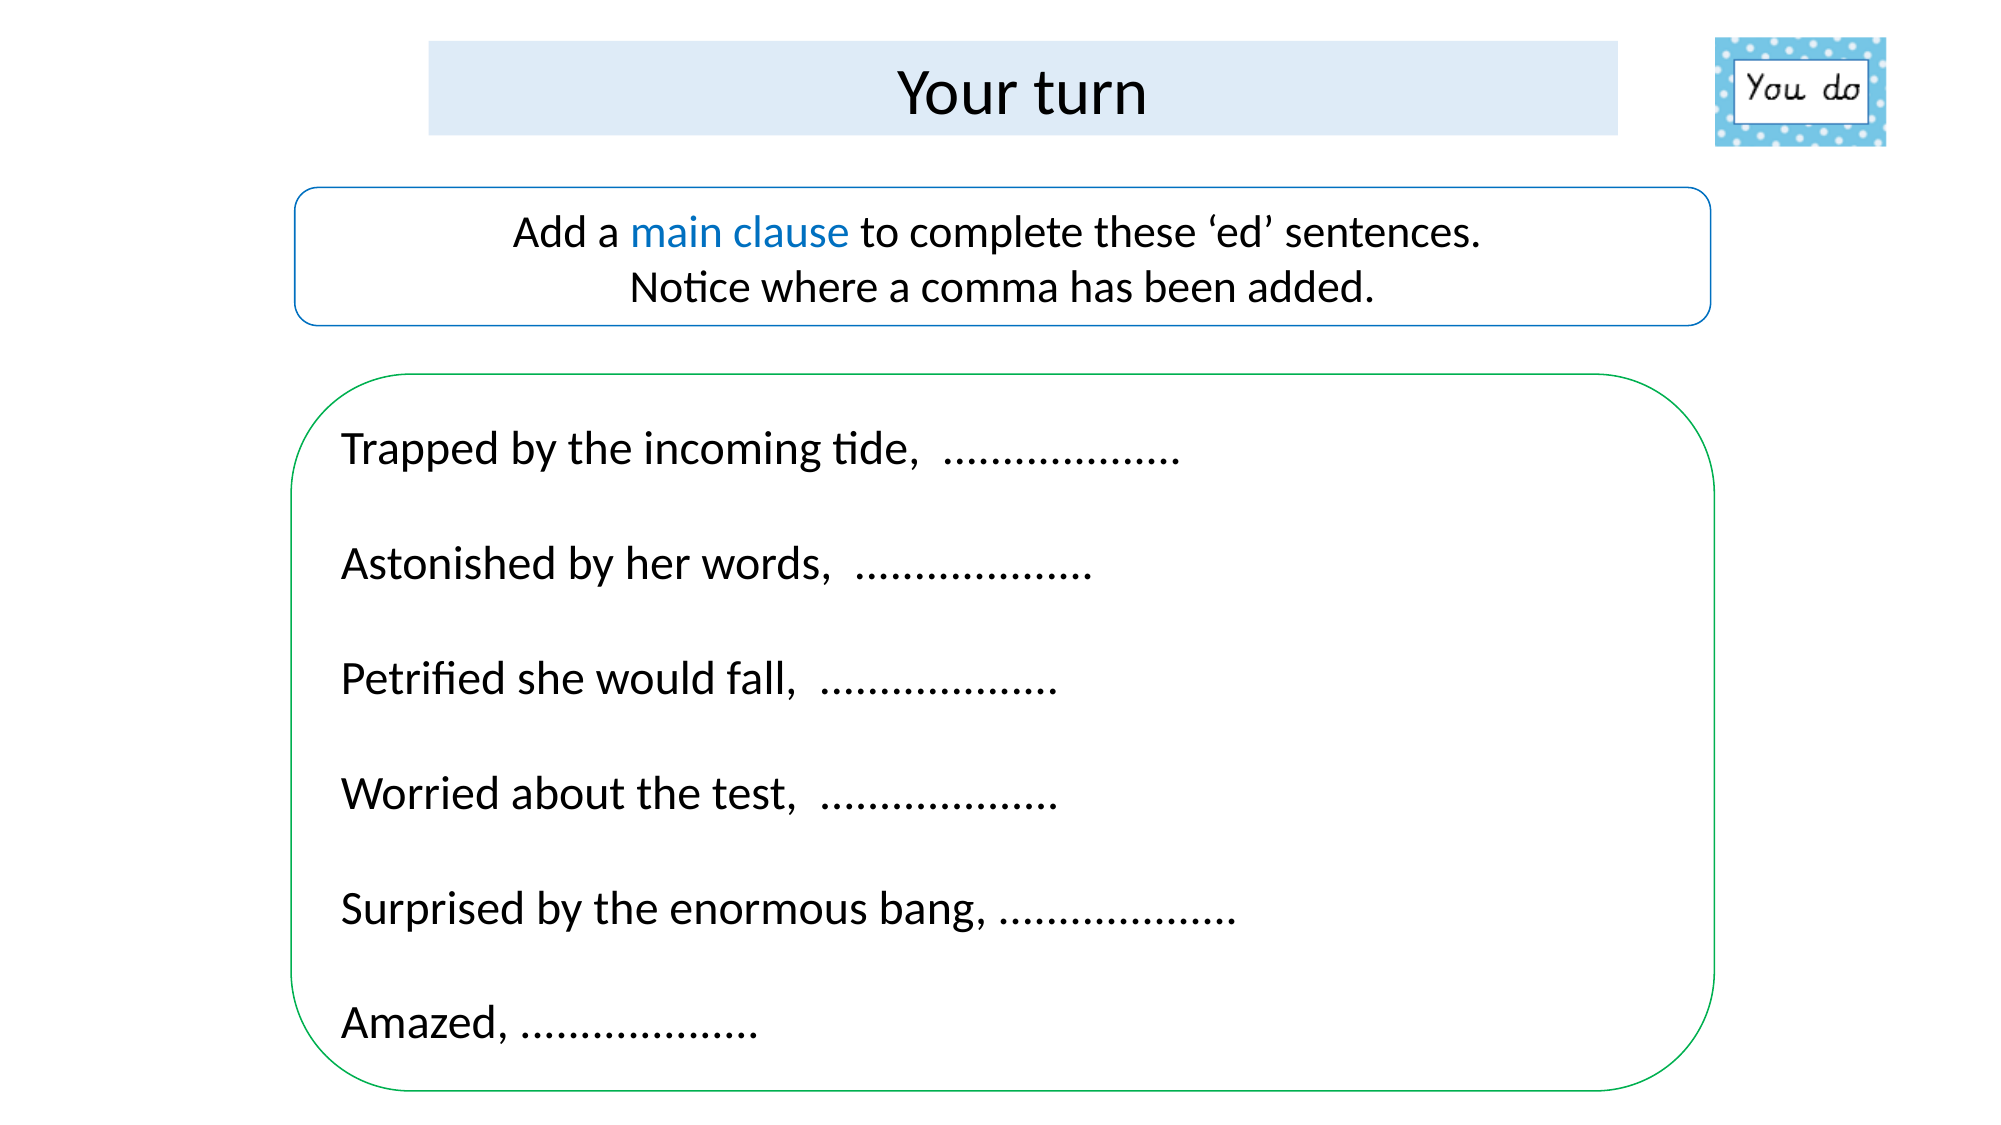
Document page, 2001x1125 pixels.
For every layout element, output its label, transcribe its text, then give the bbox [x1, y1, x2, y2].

text_box Add a main clause to complete these ‘ed’ sentences. Notice where a comma has been added. [294, 187, 1711, 326]
picture [1715, 36, 1888, 150]
text_box Your turn [428, 40, 1618, 136]
text_box Trapped by the incoming tide, .................... Astonished by her words, .................... Petrified she would fall, .................... Worried about the test, .................... Surprised by the enormous bang, .................... Amazed, .................... [291, 374, 1715, 1091]
